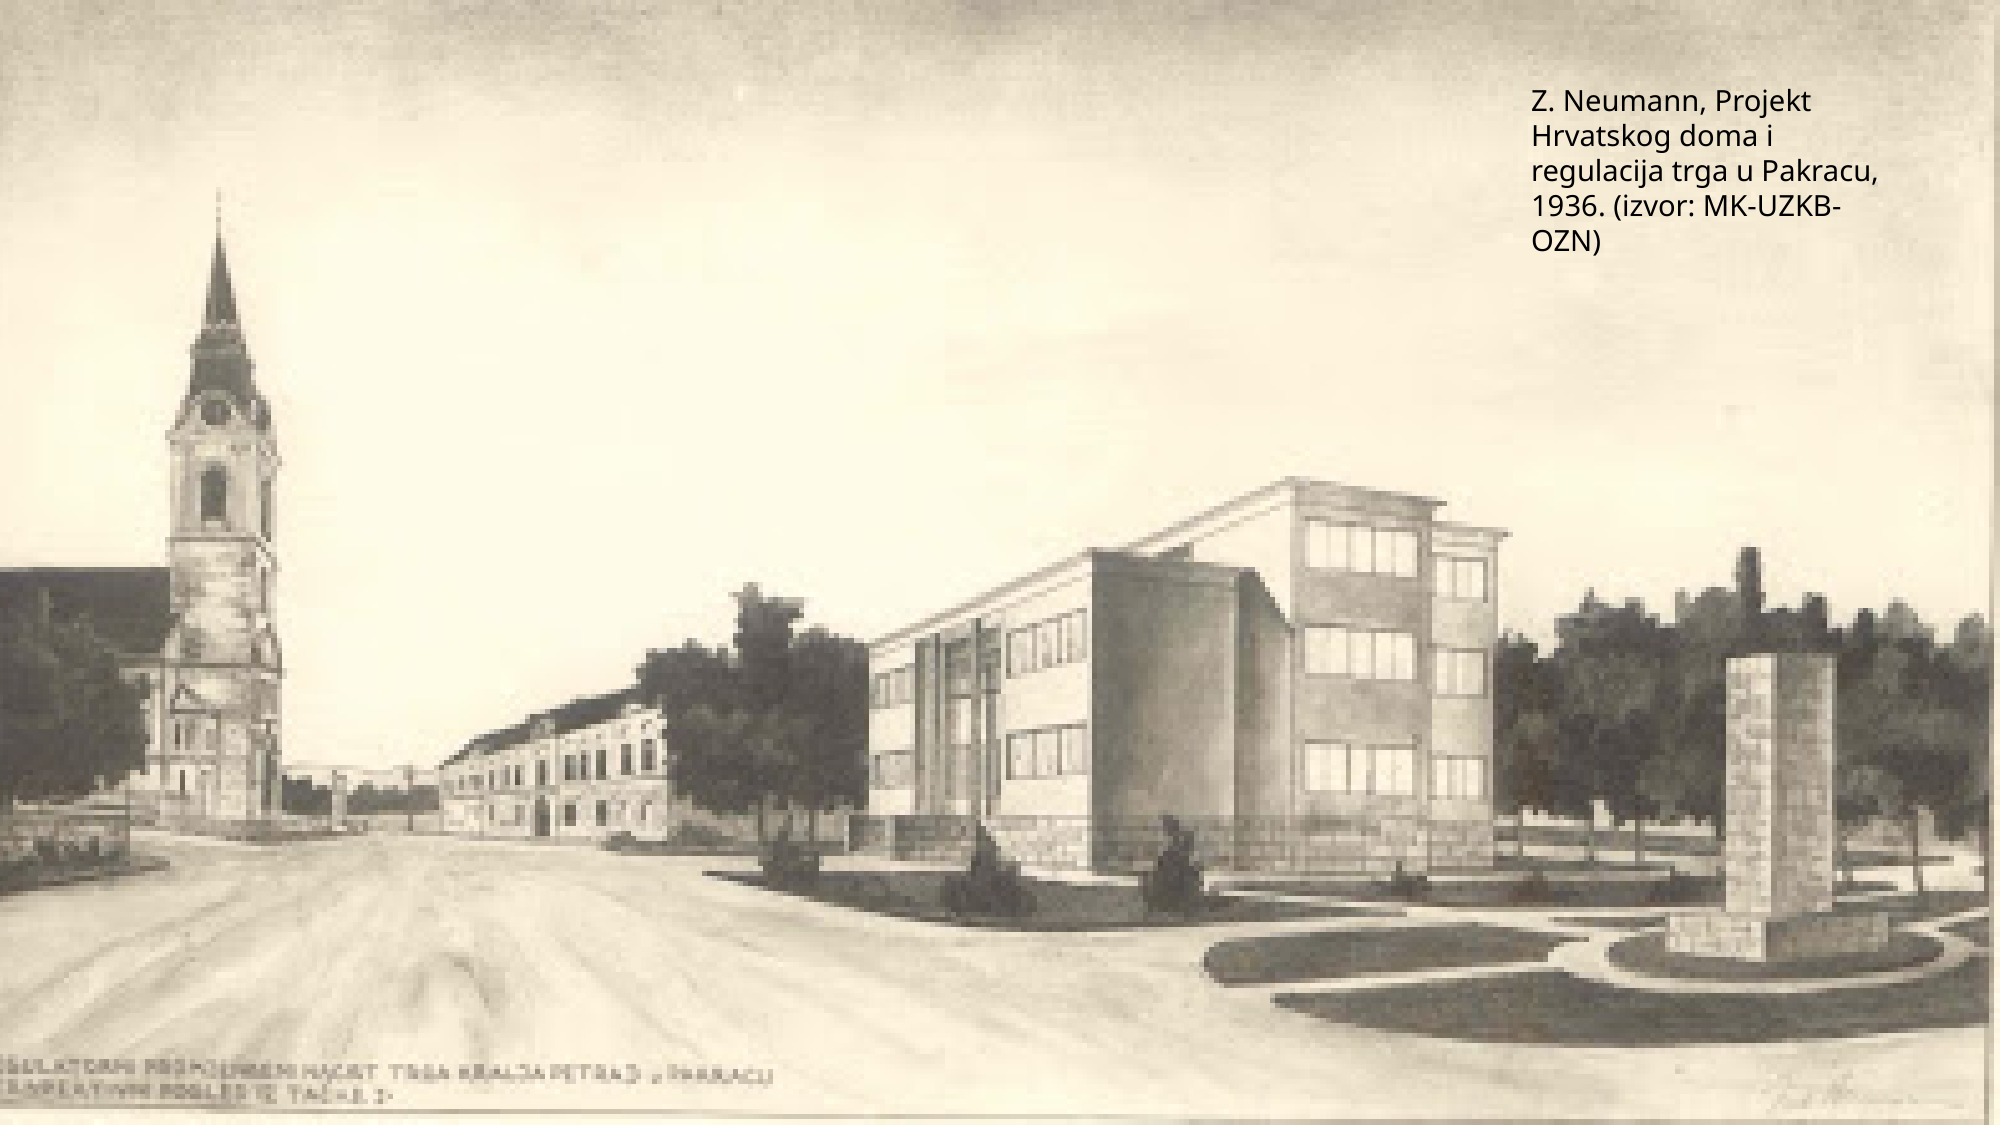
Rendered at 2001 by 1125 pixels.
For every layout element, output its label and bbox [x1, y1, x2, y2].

list [0, 0, 2000, 1125]
